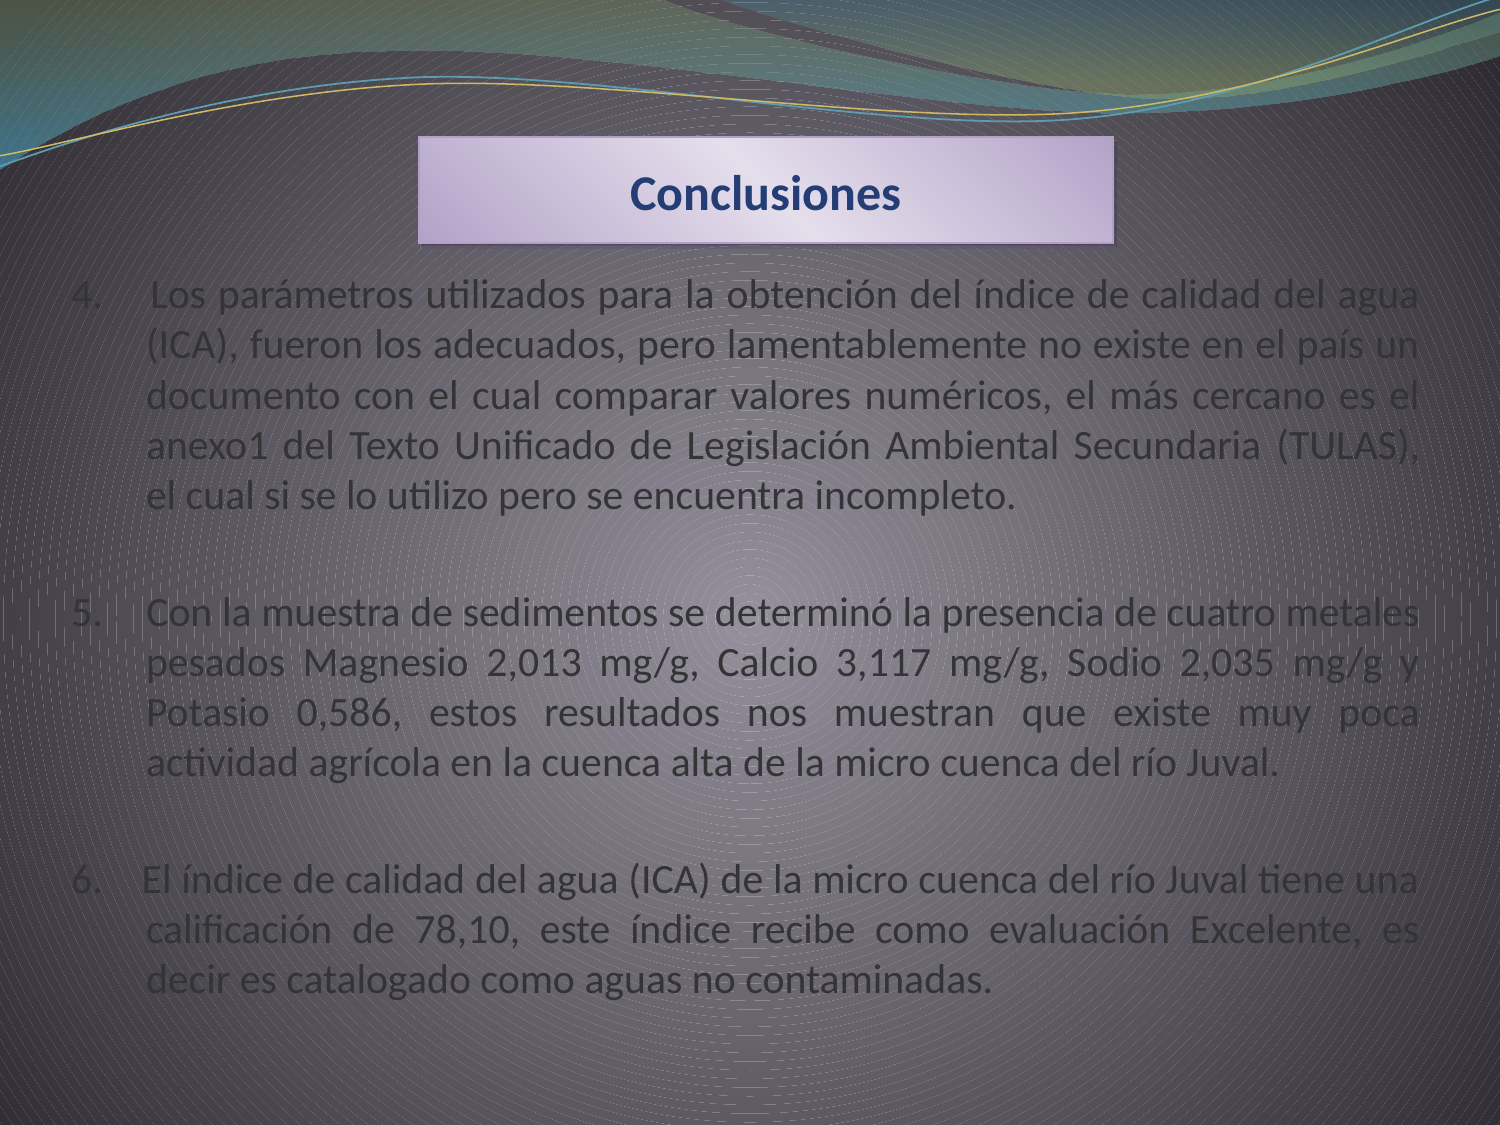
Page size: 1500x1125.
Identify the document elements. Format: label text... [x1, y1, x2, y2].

text_box 4. Los parámetros utilizados para la obtención del índice de calidad del agua (ICA), fueron los adecuados, pero lamentablemente no existe en el país un documento con el cual comparar valores numéricos, el más cercano es el anexo1 del Texto Unificado de Legislación Ambiental Secundaria (TULAS), el cual si se lo utilizo pero se encuentra incompleto. 5. Con la muestra de sedimentos se determinó la presencia de cuatro metales pesados Magnesio 2,013 mg/g, Calcio 3,117 mg/g, Sodio 2,035 mg/g y Potasio 0,586, estos resultados nos muestran que existe muy poca actividad agrícola en la cuenca alta de la micro cuenca del río Juval. 6. El índice de calidad del agua (ICA) de la micro cuenca del río Juval tiene una calificación de 78,10, este índice recibe como evaluación Excelente, es decir es catalogado como aguas no contaminadas. [70, 259, 1424, 1059]
text_box Conclusiones [419, 137, 1114, 244]
